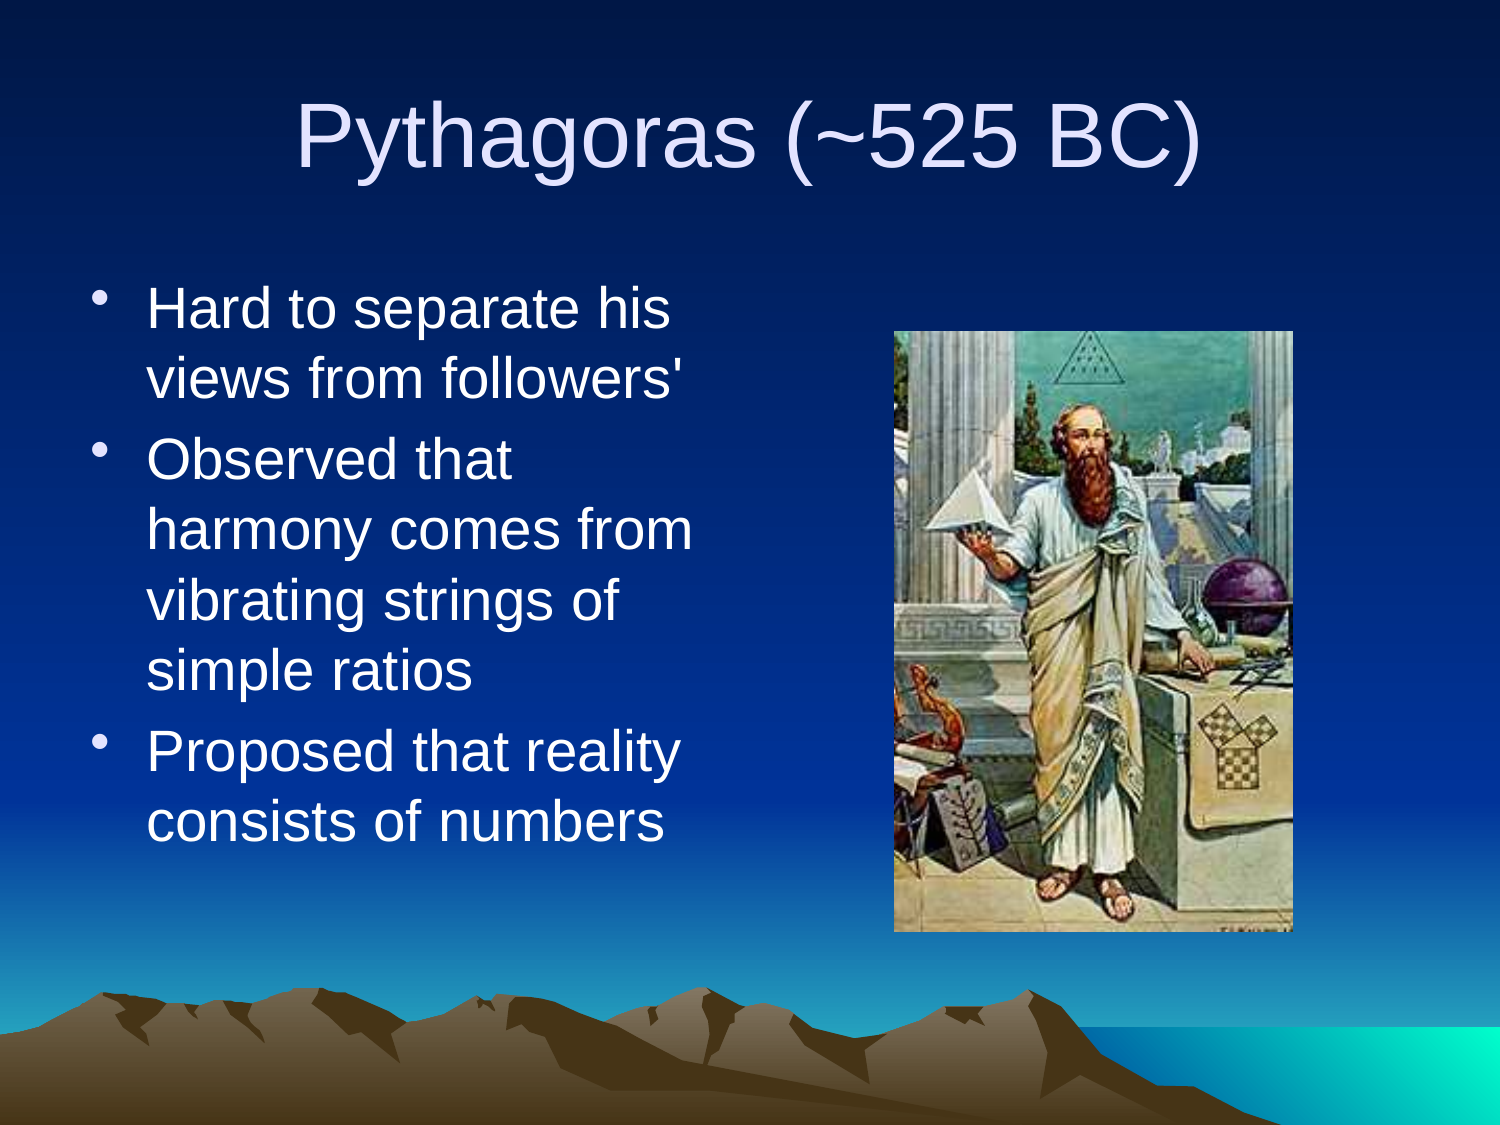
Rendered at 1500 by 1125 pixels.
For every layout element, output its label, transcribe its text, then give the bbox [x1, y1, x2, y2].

list Hard to separate his views from followers' Observed that harmony comes from vibrating strings of simple ratios Proposed that reality consists of numbers [75, 262, 738, 1000]
title Pythagoras (~525 BC) [75, 37, 1425, 225]
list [894, 330, 1293, 932]
